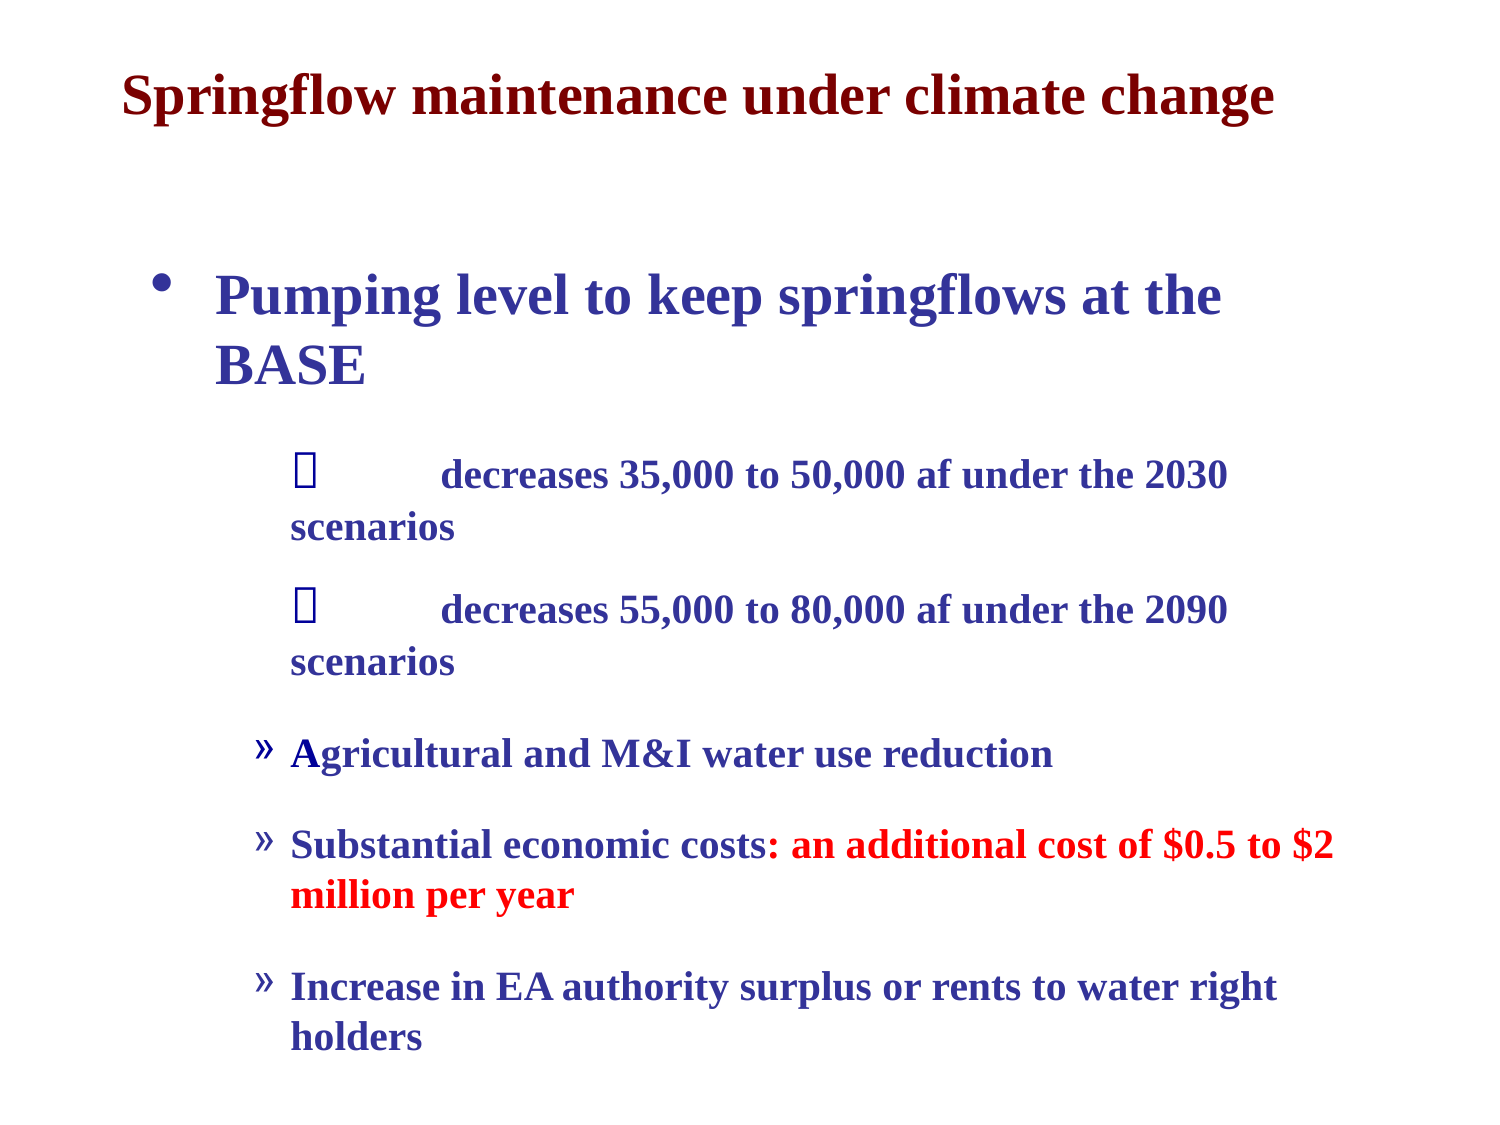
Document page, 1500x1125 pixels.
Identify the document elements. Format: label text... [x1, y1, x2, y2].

text_box Pumping level to keep springflows at the BASE  decreases 35,000 to 50,000 af under the 2030 scenarios  decreases 55,000 to 80,000 af under the 2090 scenarios Agricultural and M&I water use reduction Substantial economic costs: an additional cost of $0.5 to $2 million per year Increase in EA authority surplus or rents to water right holders [98, 149, 1374, 1075]
text_box Springflow maintenance under climate change [49, 37, 1325, 147]
